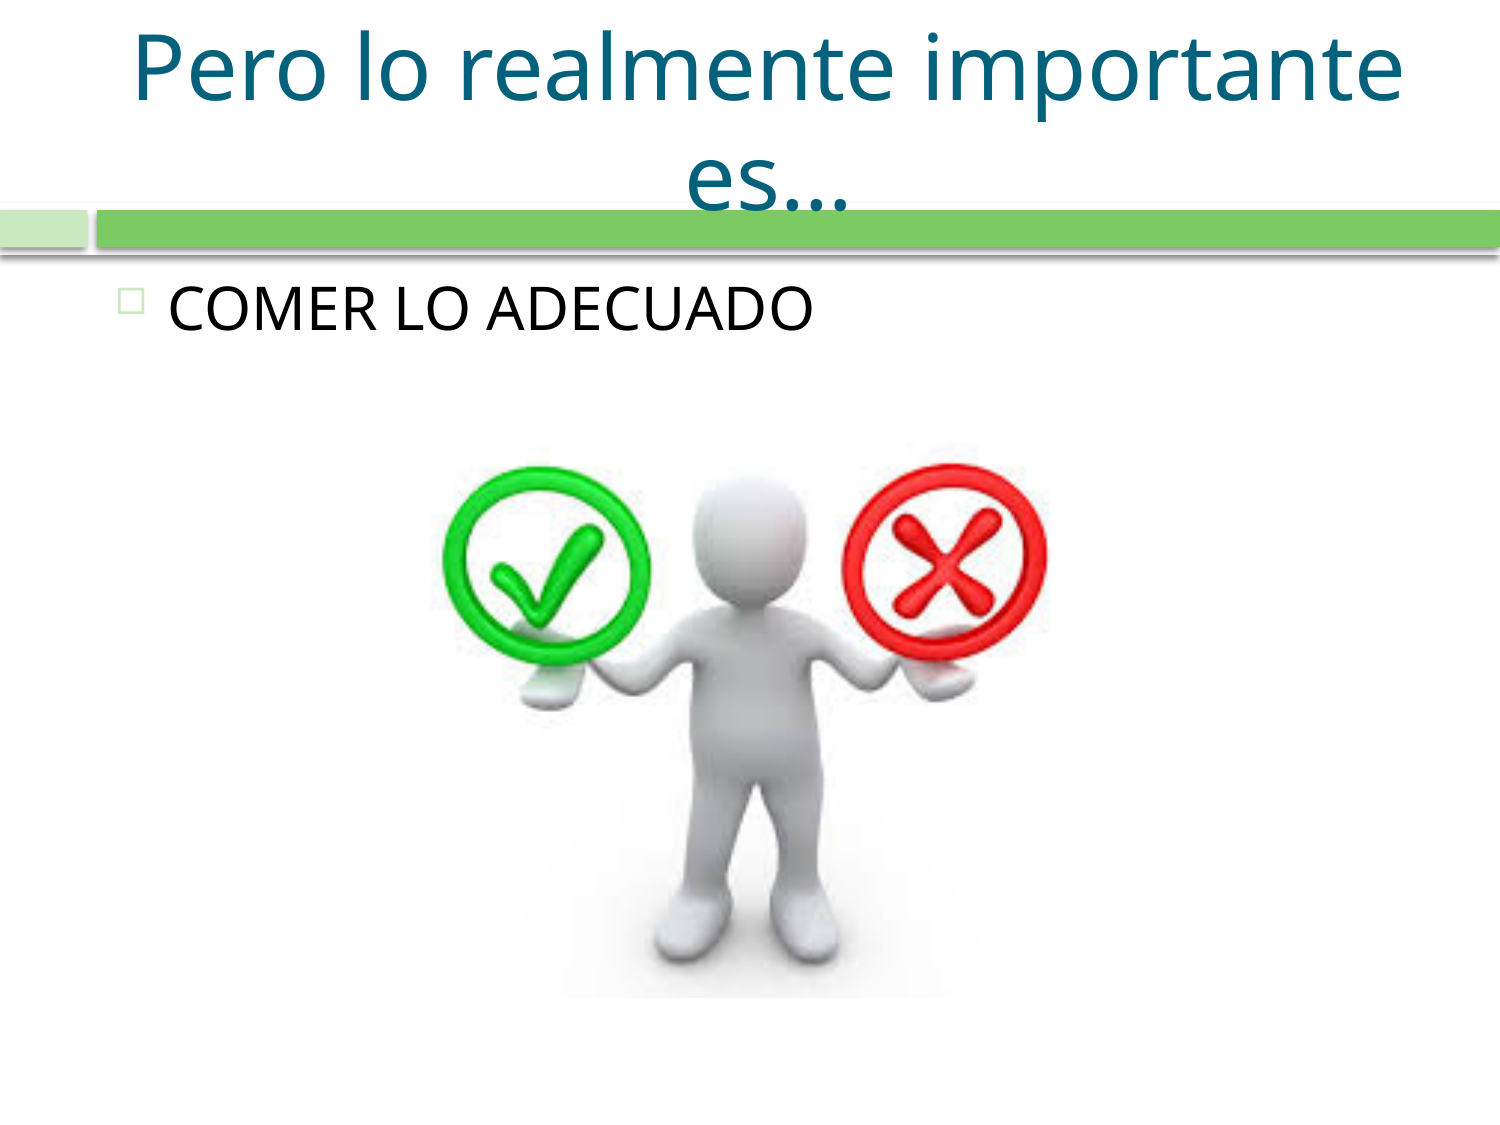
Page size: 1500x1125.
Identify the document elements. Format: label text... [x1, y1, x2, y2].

list COMER LO ADECUADO [100, 262, 1438, 1000]
picture [359, 420, 1131, 998]
title Pero lo realmente importante es… [100, 37, 1438, 200]
